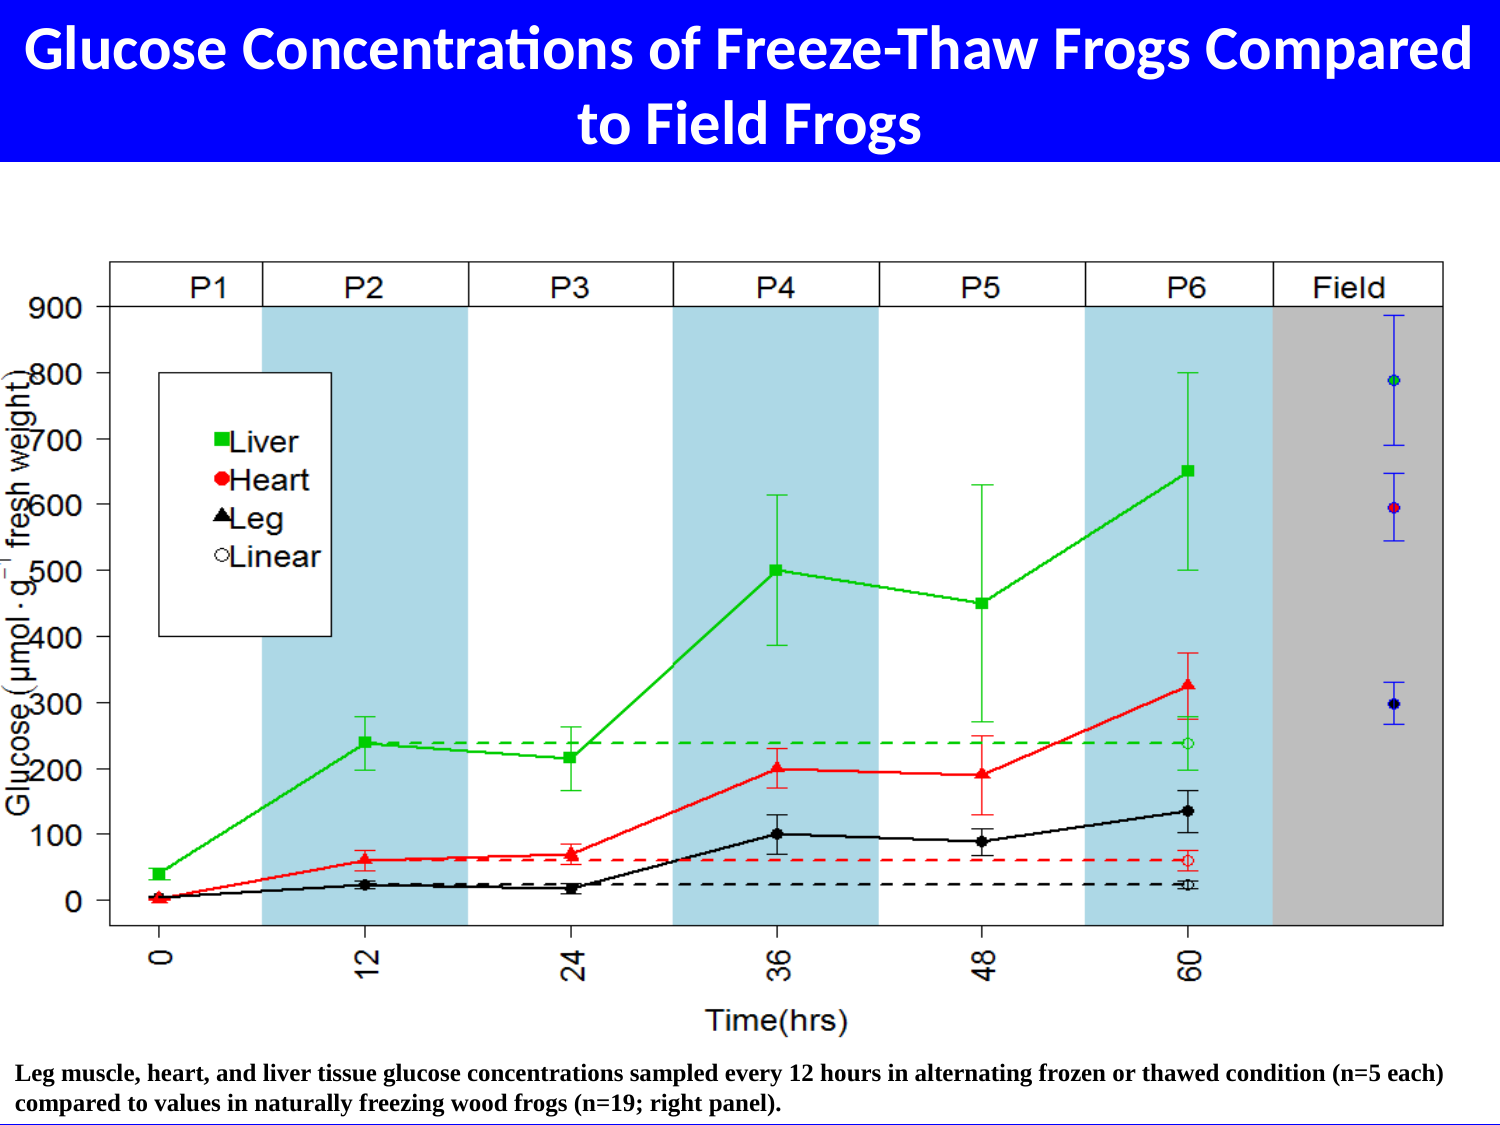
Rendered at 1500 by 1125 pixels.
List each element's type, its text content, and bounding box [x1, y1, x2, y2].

text_box Leg muscle, heart, and liver tissue glucose concentrations sampled every 12 hours in alternating frozen or thawed condition (n=5 each) compared to values in naturally freezing wood frogs (n=19; right panel). [0, 1056, 1500, 1124]
text_box Glucose Concentrations of Freeze-Thaw Frogs Compared to Field Frogs [0, 0, 1500, 162]
picture [0, 162, 1500, 1051]
